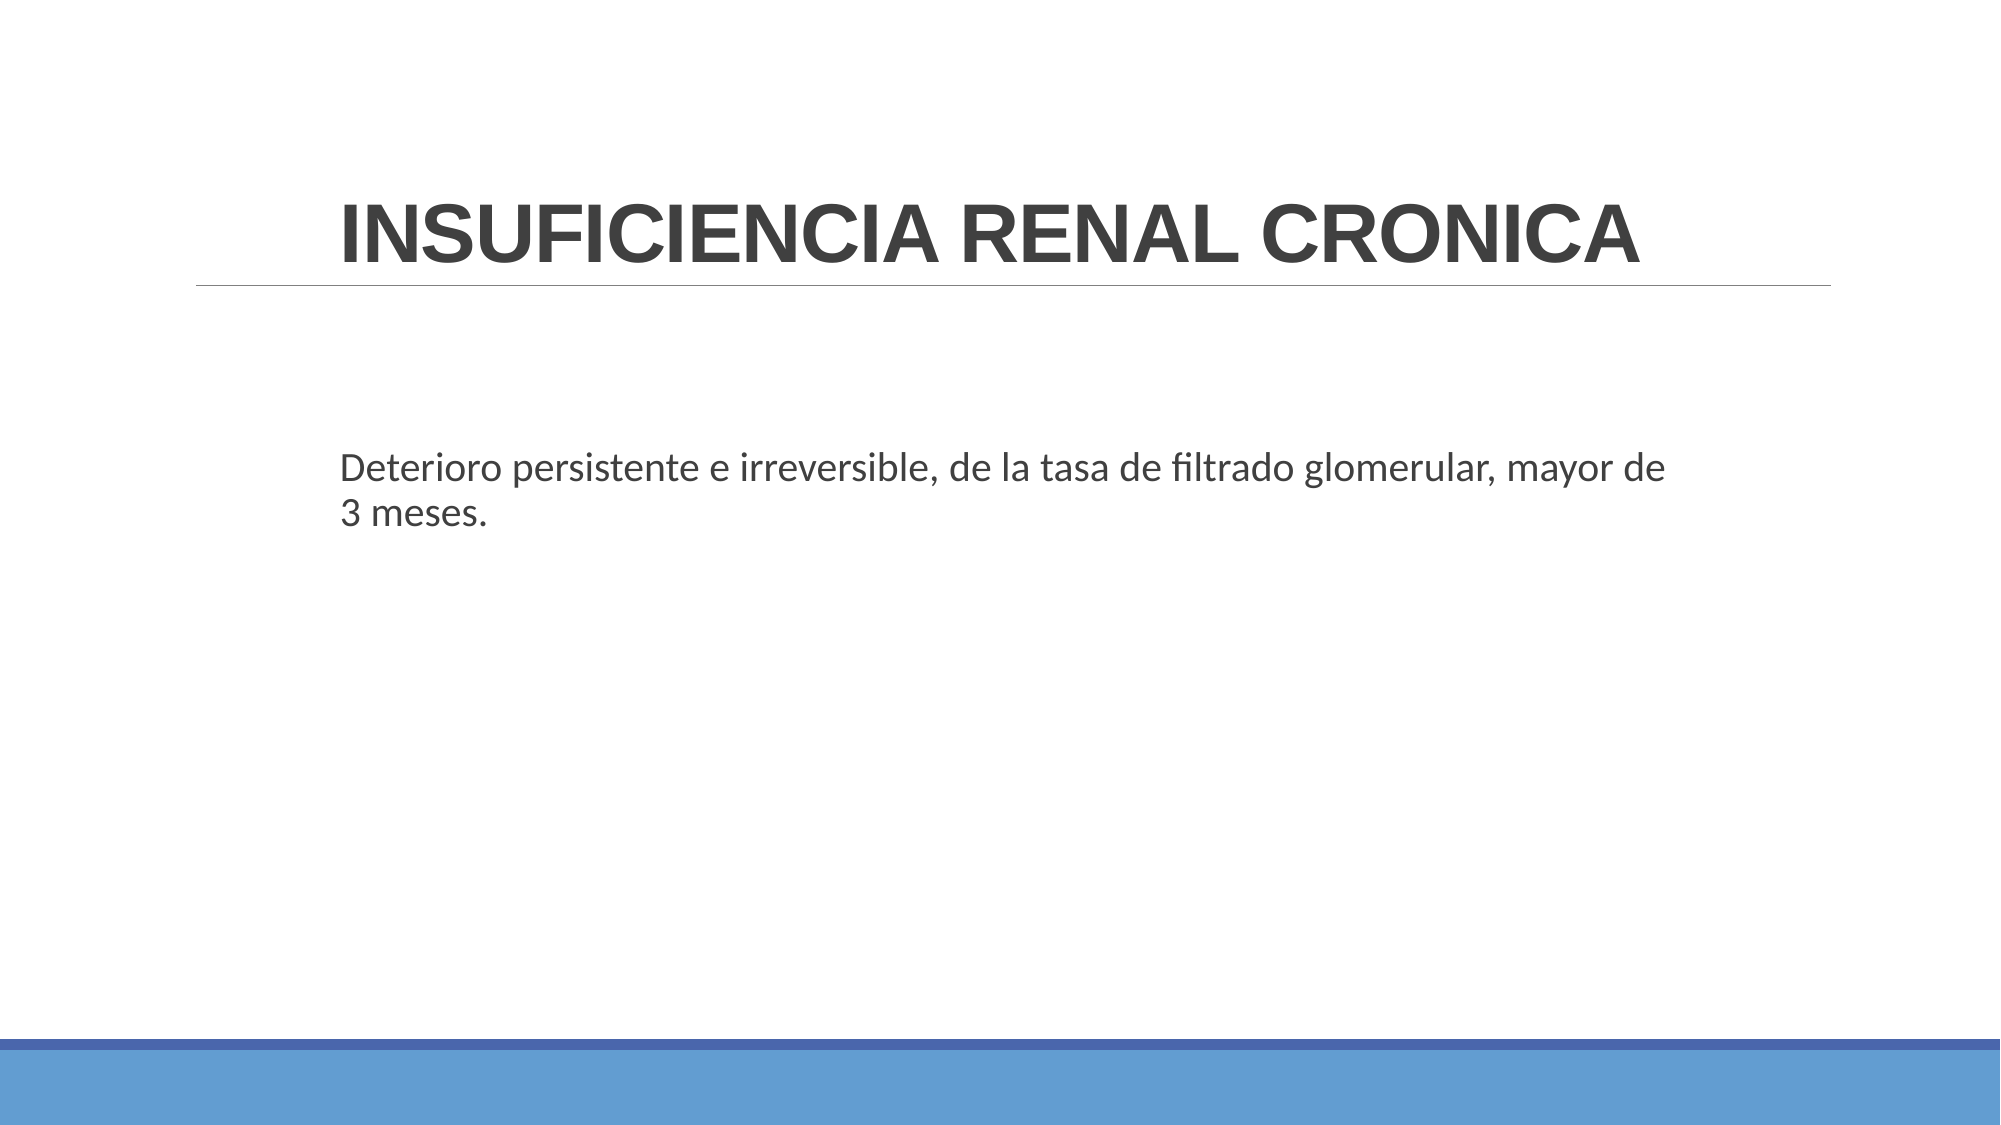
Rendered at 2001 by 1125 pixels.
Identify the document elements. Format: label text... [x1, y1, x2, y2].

title INSUFICIENCIA RENAL CRONICA [324, 99, 1675, 287]
list Deterioro persistente e irreversible, de la tasa de filtrado glomerular, mayor de 3 meses. [324, 359, 1675, 1102]
